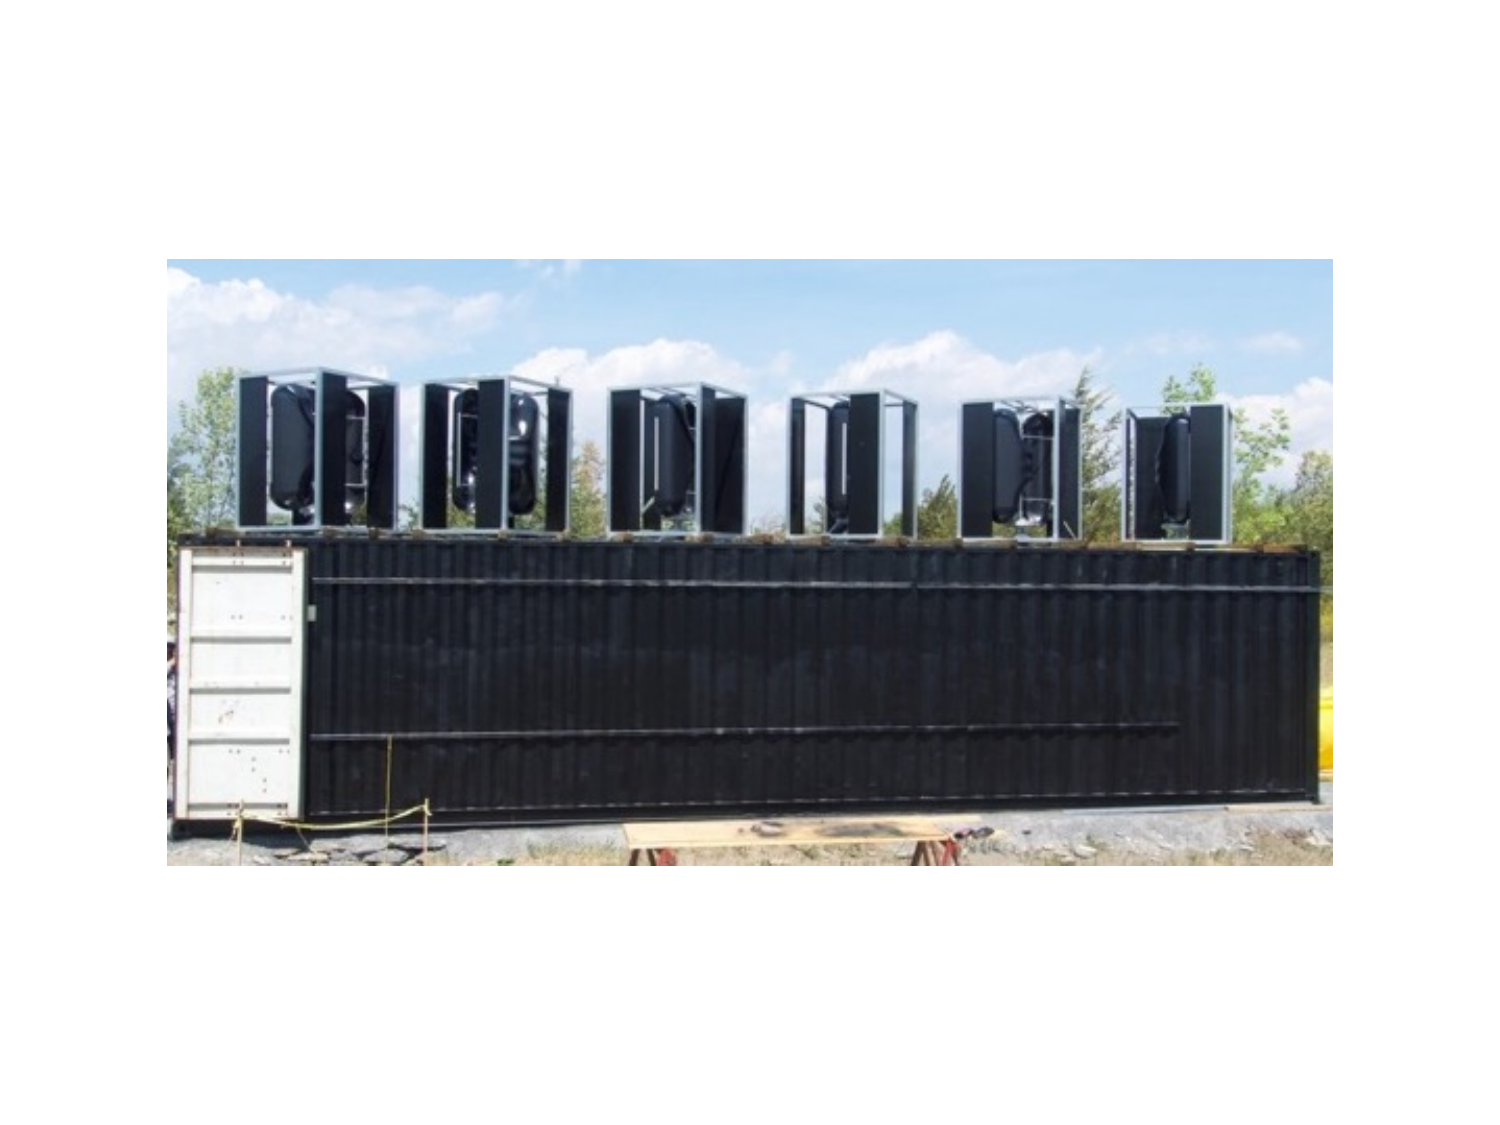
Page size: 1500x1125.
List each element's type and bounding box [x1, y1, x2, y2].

picture [167, 259, 1333, 866]
